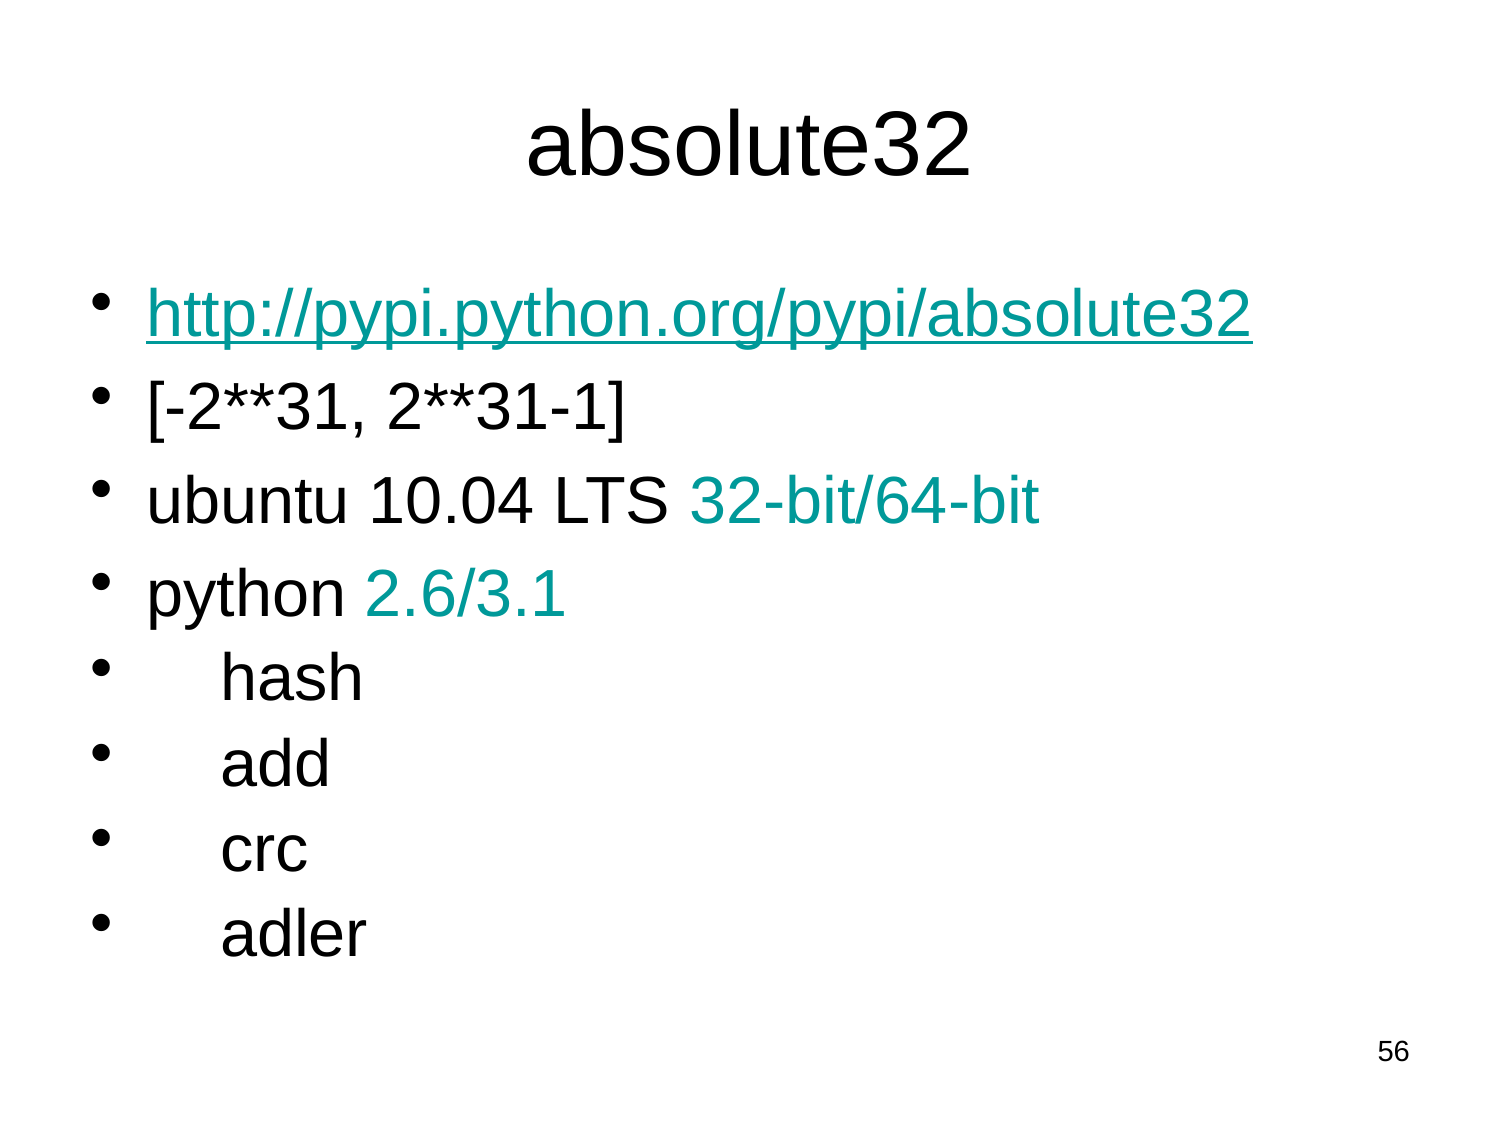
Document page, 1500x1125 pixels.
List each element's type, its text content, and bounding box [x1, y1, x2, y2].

list http://pypi.python.org/pypi/absolute32 [-2**31, 2**31-1] ubuntu 10.04 LTS 32-bit/64-bit python 2.6/3.1 hash add crc adler [74, 262, 1426, 1006]
slide_number 56 [1074, 1024, 1426, 1103]
title absolute32 [74, 44, 1426, 233]
